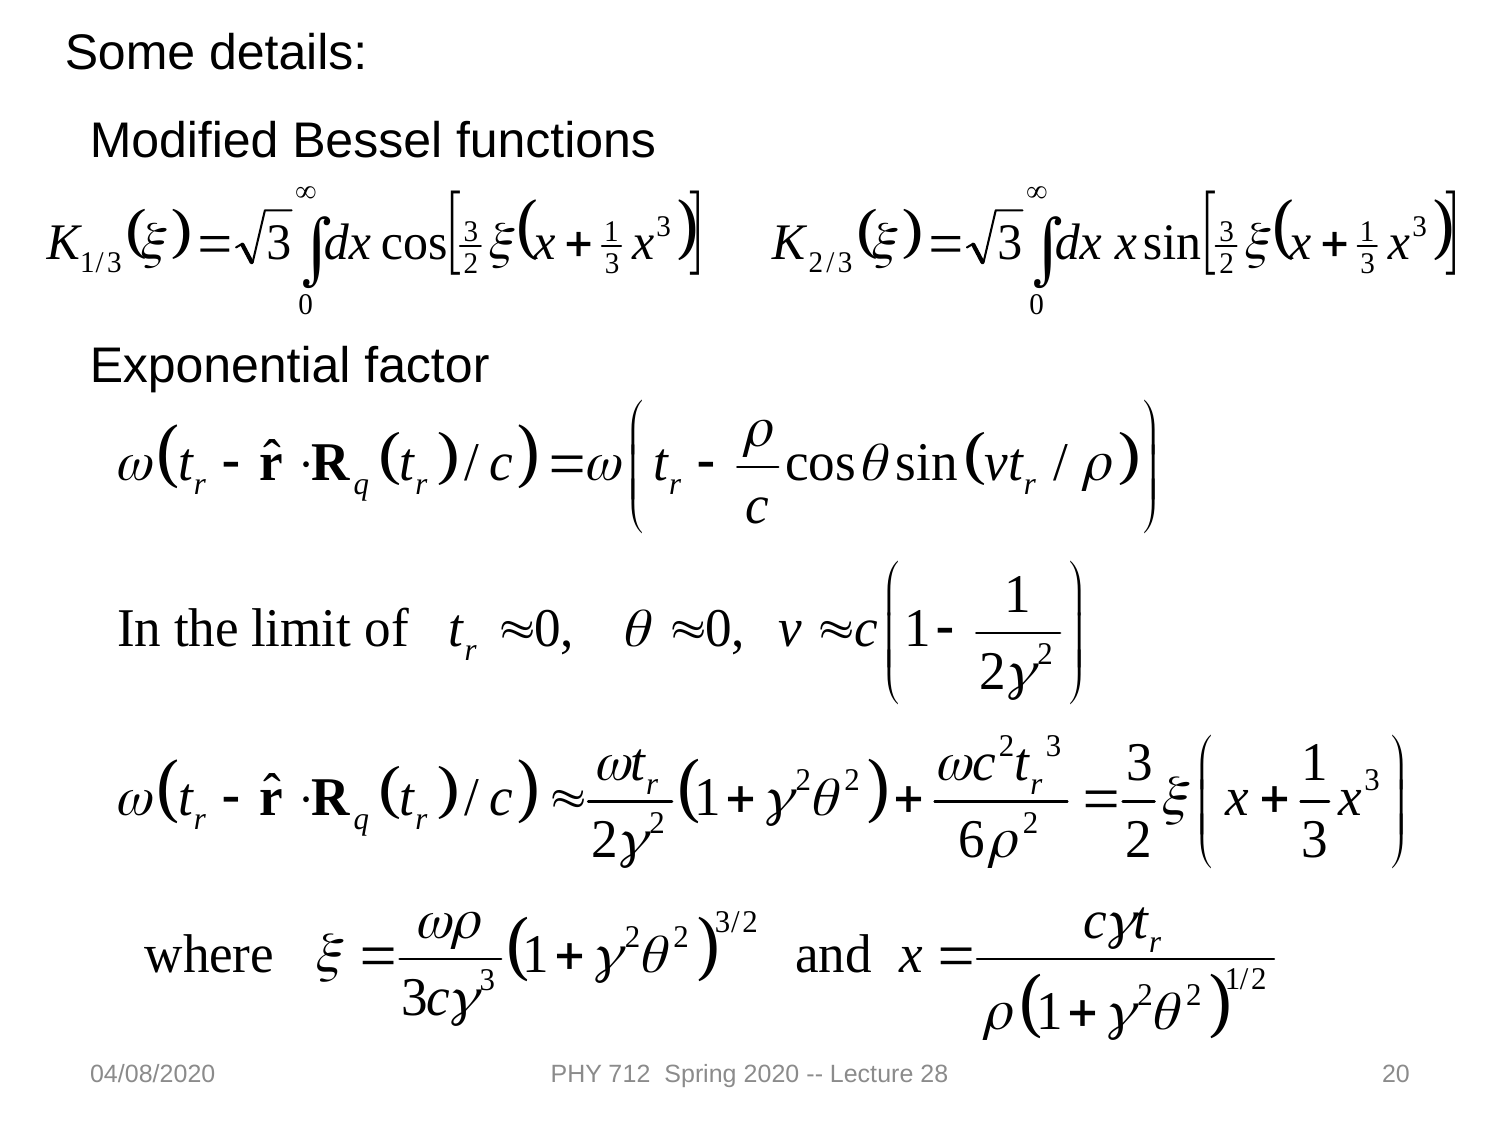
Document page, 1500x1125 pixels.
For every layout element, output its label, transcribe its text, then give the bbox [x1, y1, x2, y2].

text_box Modified Bessel functions [75, 99, 1225, 163]
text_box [112, 392, 1415, 1064]
footer PHY 712 Spring 2020 -- Lecture 28 [512, 1071, 988, 1103]
slide_number 20 [1074, 1042, 1425, 1103]
text_box Exponential factor [74, 335, 838, 400]
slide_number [75, 1042, 425, 1103]
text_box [37, 164, 1464, 328]
text_box Some details: [50, 11, 1200, 87]
